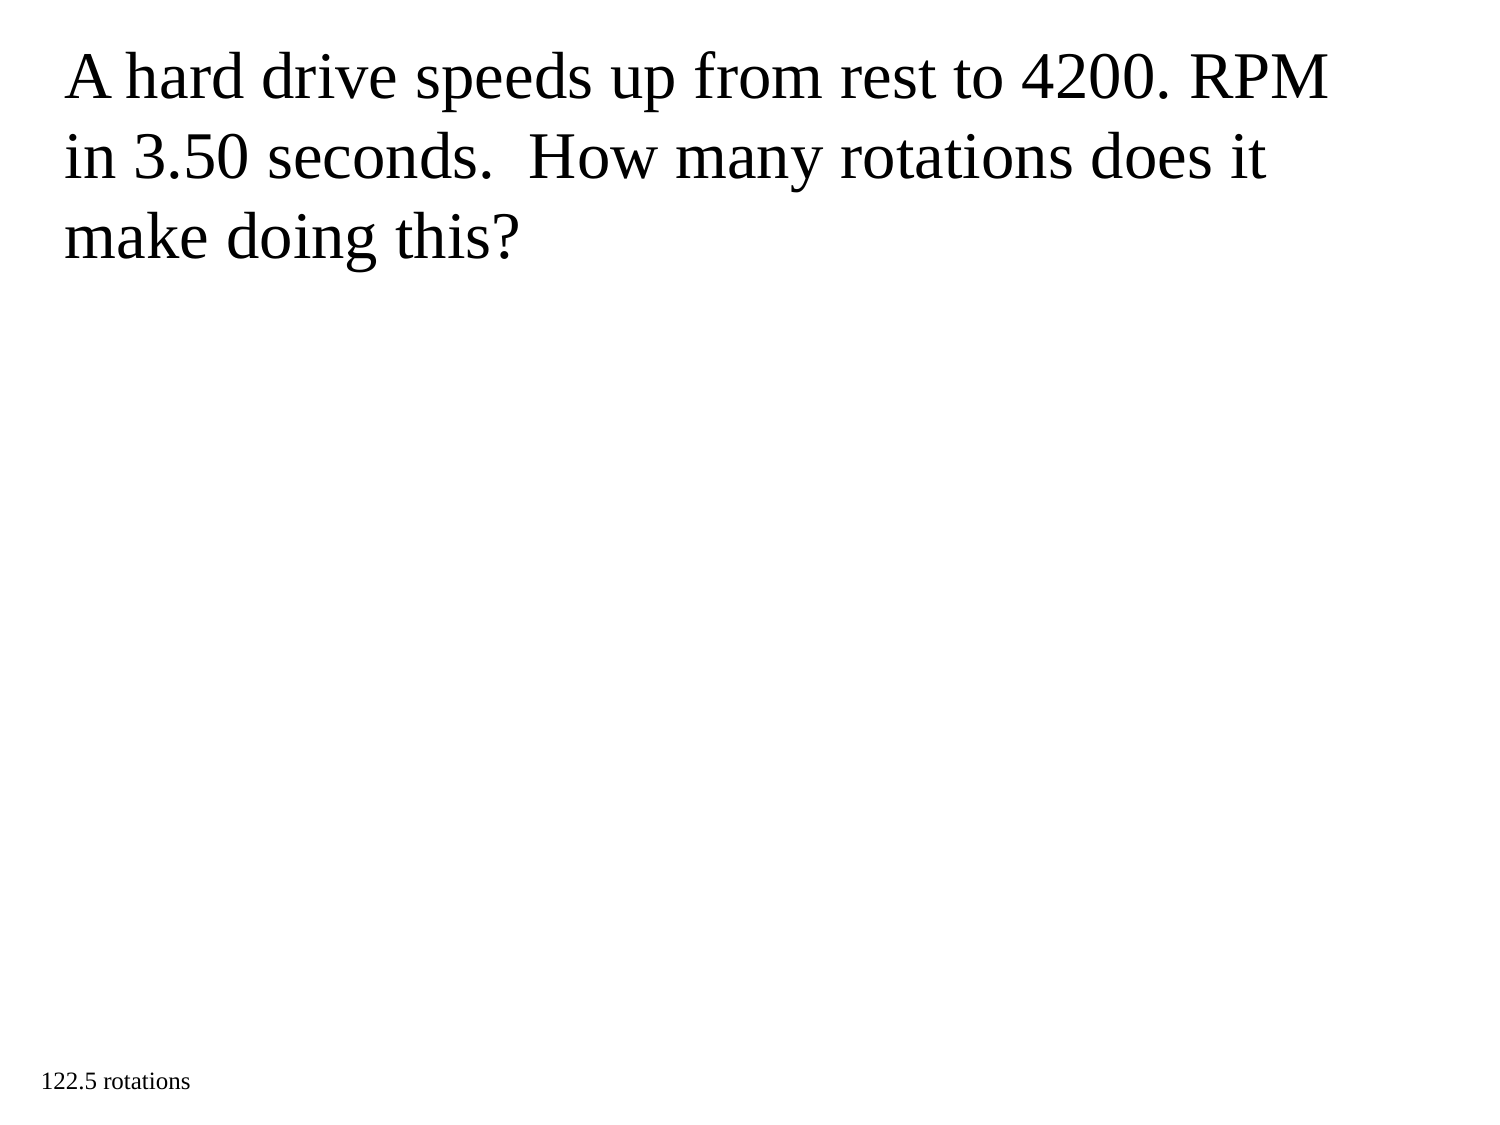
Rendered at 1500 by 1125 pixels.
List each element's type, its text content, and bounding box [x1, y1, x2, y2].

text_box A hard drive speeds up from rest to 4200. RPM in 3.50 seconds. How many rotations does it make doing this? [50, 24, 1378, 280]
text_box 122.5 rotations [26, 1057, 206, 1103]
